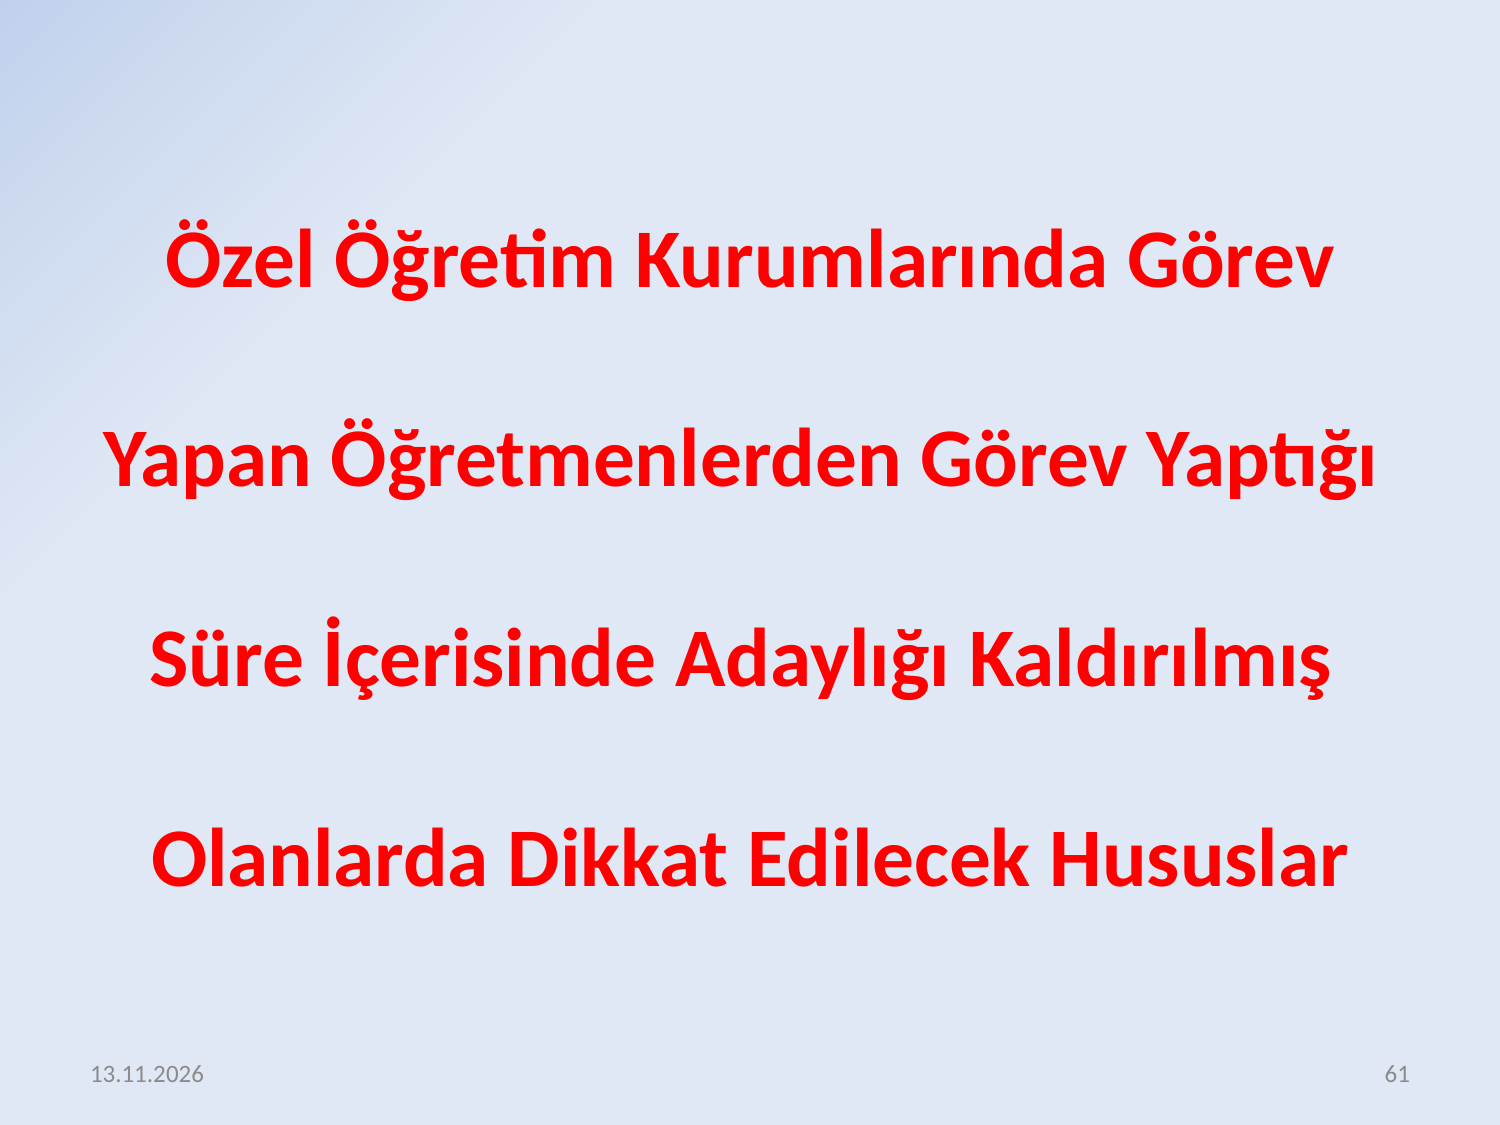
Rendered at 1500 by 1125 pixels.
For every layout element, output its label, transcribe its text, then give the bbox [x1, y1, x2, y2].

slide_number 61 [1074, 1042, 1425, 1103]
text_box Özel Öğretim Kurumlarında Görev Yapan Öğretmenlerden Görev Yaptığı Süre İçerisinde Adaylığı Kaldırılmış Olanlarda Dikkat Edilecek Hususlar [35, 196, 1466, 911]
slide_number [75, 1042, 425, 1103]
